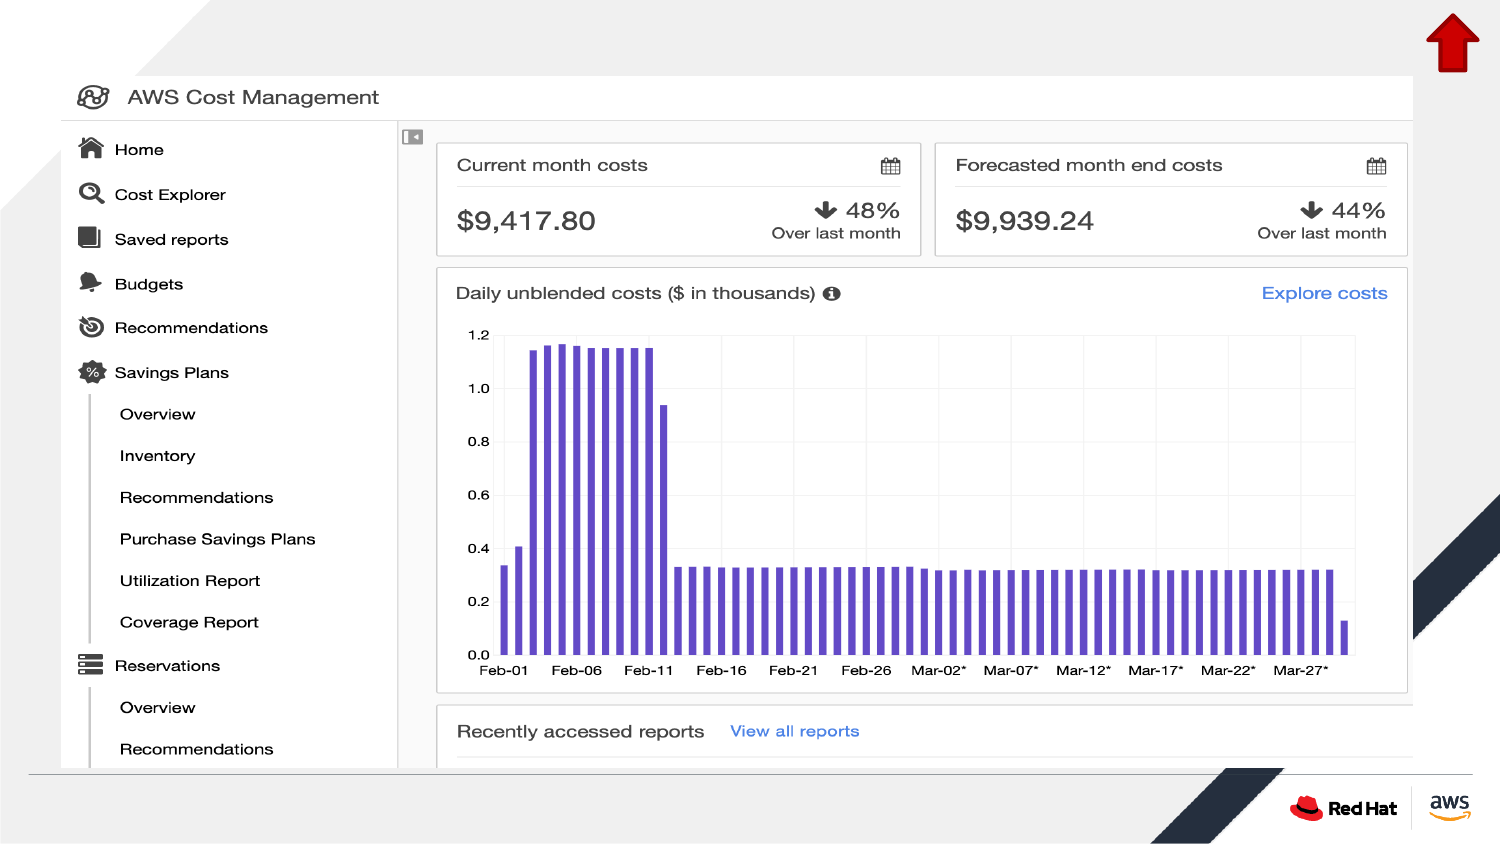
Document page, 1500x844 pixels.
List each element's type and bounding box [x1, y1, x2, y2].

picture [0, 0, 1500, 844]
text_box [1426, 13, 1480, 73]
